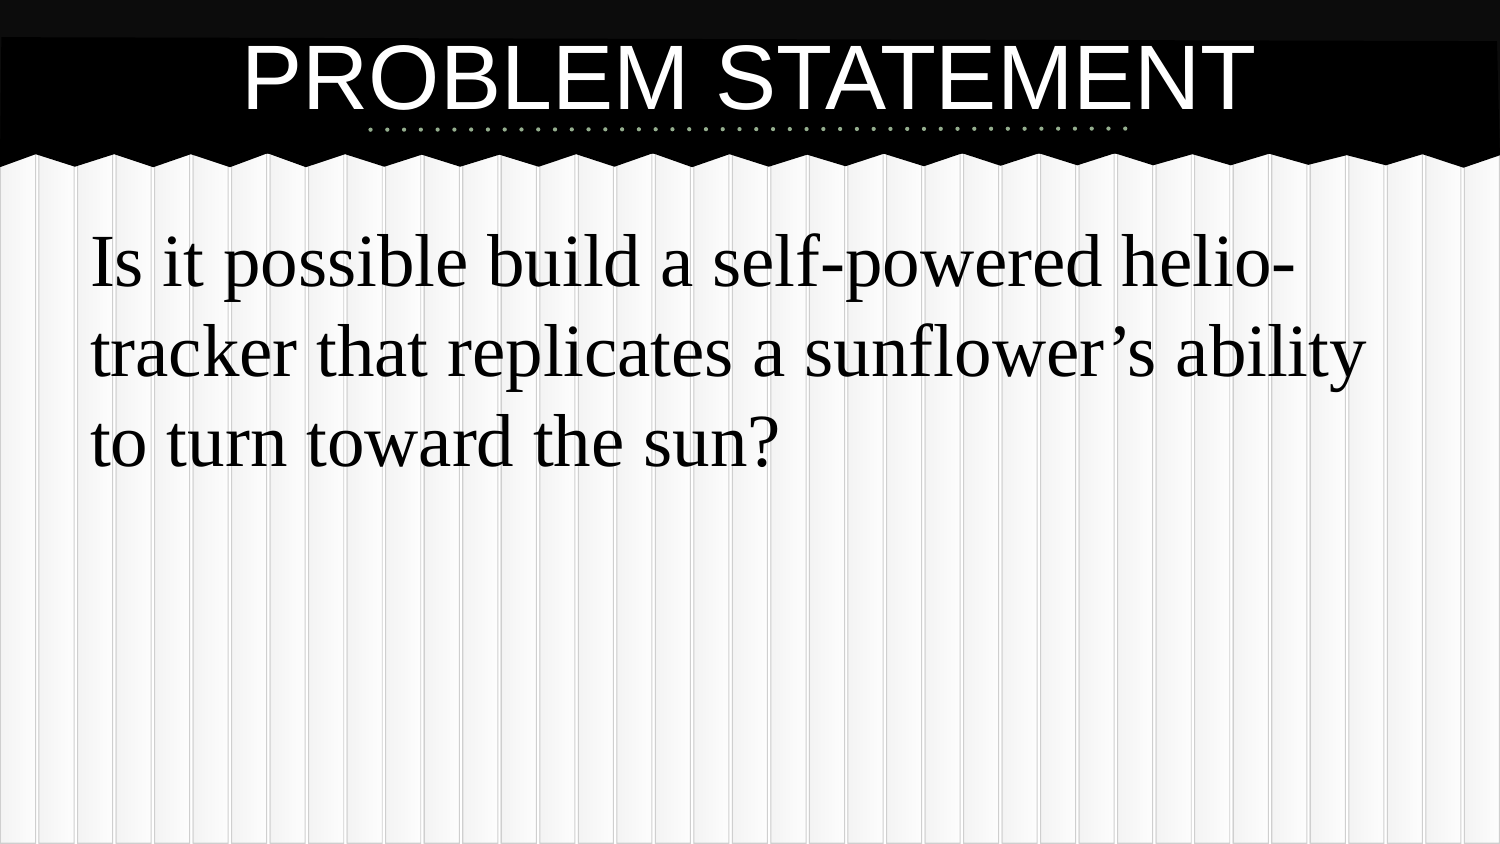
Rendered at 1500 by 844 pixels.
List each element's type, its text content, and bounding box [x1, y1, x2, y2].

title PROBLEM STATEMENT [75, 2, 1425, 143]
list Is it possible build a self-powered helio-tracker that replicates a sunflower’s ability to turn toward the sun? [75, 196, 1425, 830]
